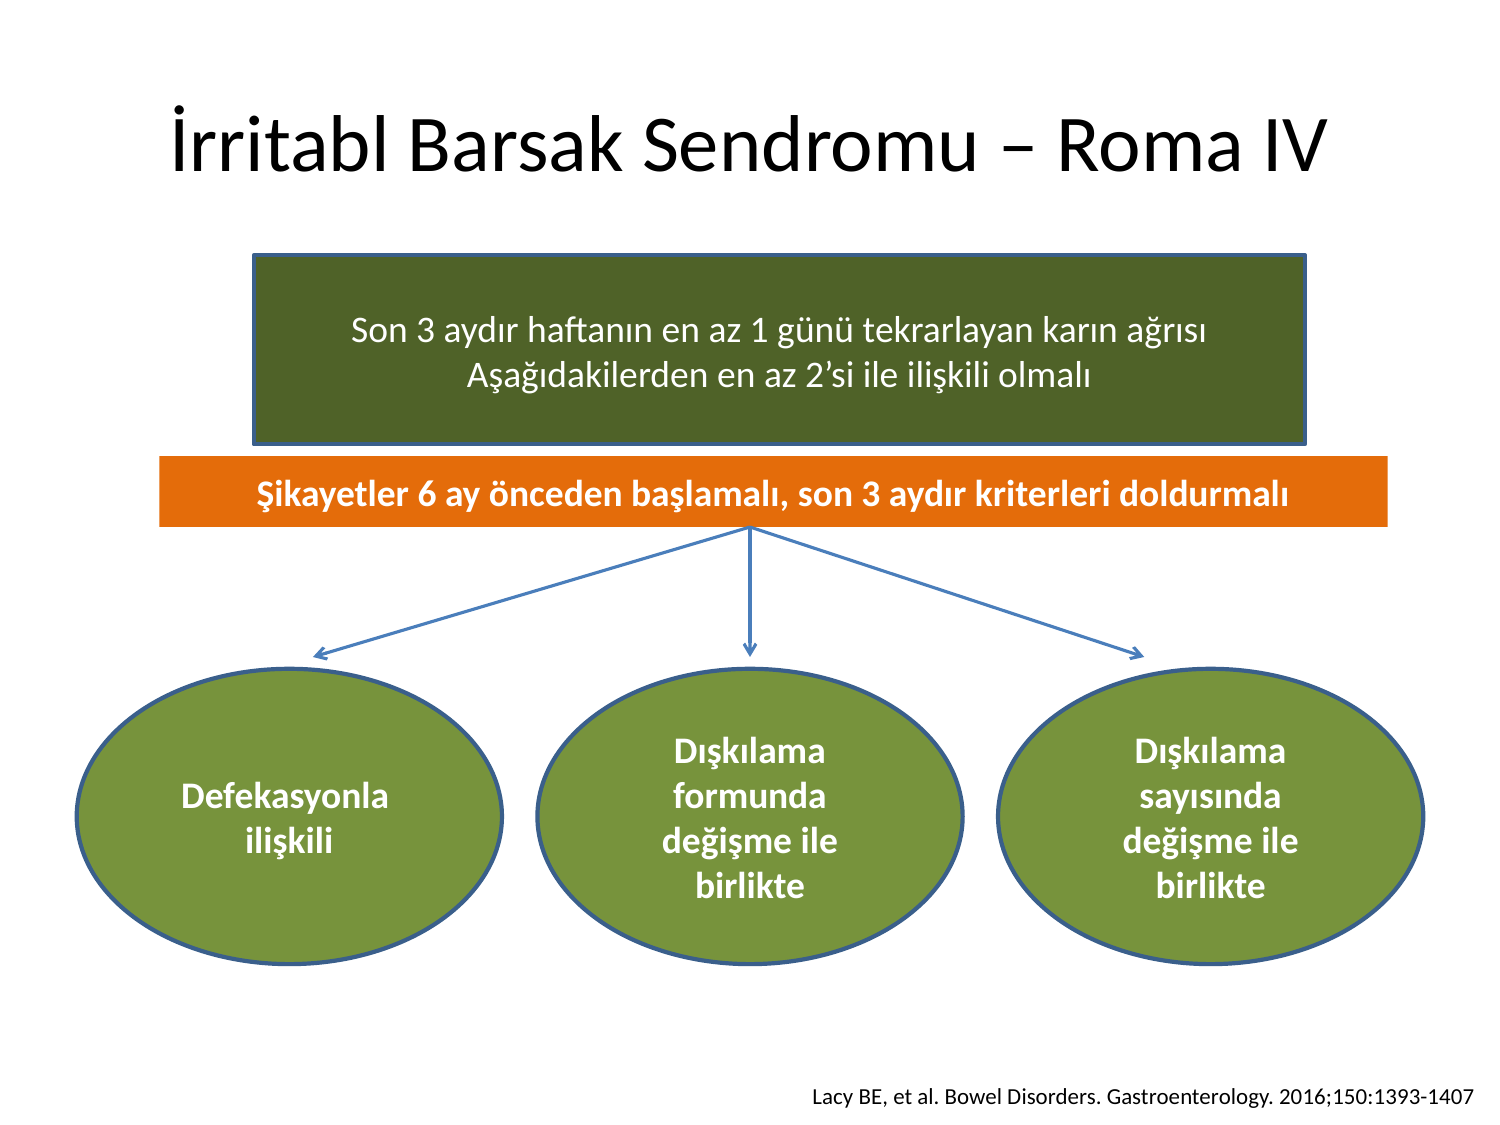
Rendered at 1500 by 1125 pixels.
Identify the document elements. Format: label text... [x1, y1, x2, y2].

text_box Son 3 aydır haftanın en az 1 günü tekrarlayan karın ağrısı Aşağıdakilerden en az 2’si ile ilişkili olmalı [252, 253, 1307, 446]
text_box Dışkılama sayısında değişme ile birlikte [995, 666, 1426, 967]
text_box Lacy BE, et al. Bowel Disorders. Gastroenterology. 2016;150:1393-1407 [797, 1074, 1491, 1117]
title İrritabl Barsak Sendromu – Roma IV [75, 45, 1425, 233]
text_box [751, 526, 1145, 658]
text_box Şikayetler 6 ay önceden başlamalı, son 3 aydır kriterleri doldurmalı [157, 454, 1390, 529]
text_box Dışkılama formunda değişme ile birlikte [535, 666, 965, 967]
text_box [312, 526, 751, 658]
text_box Defekasyonla ilişkili [74, 666, 505, 967]
